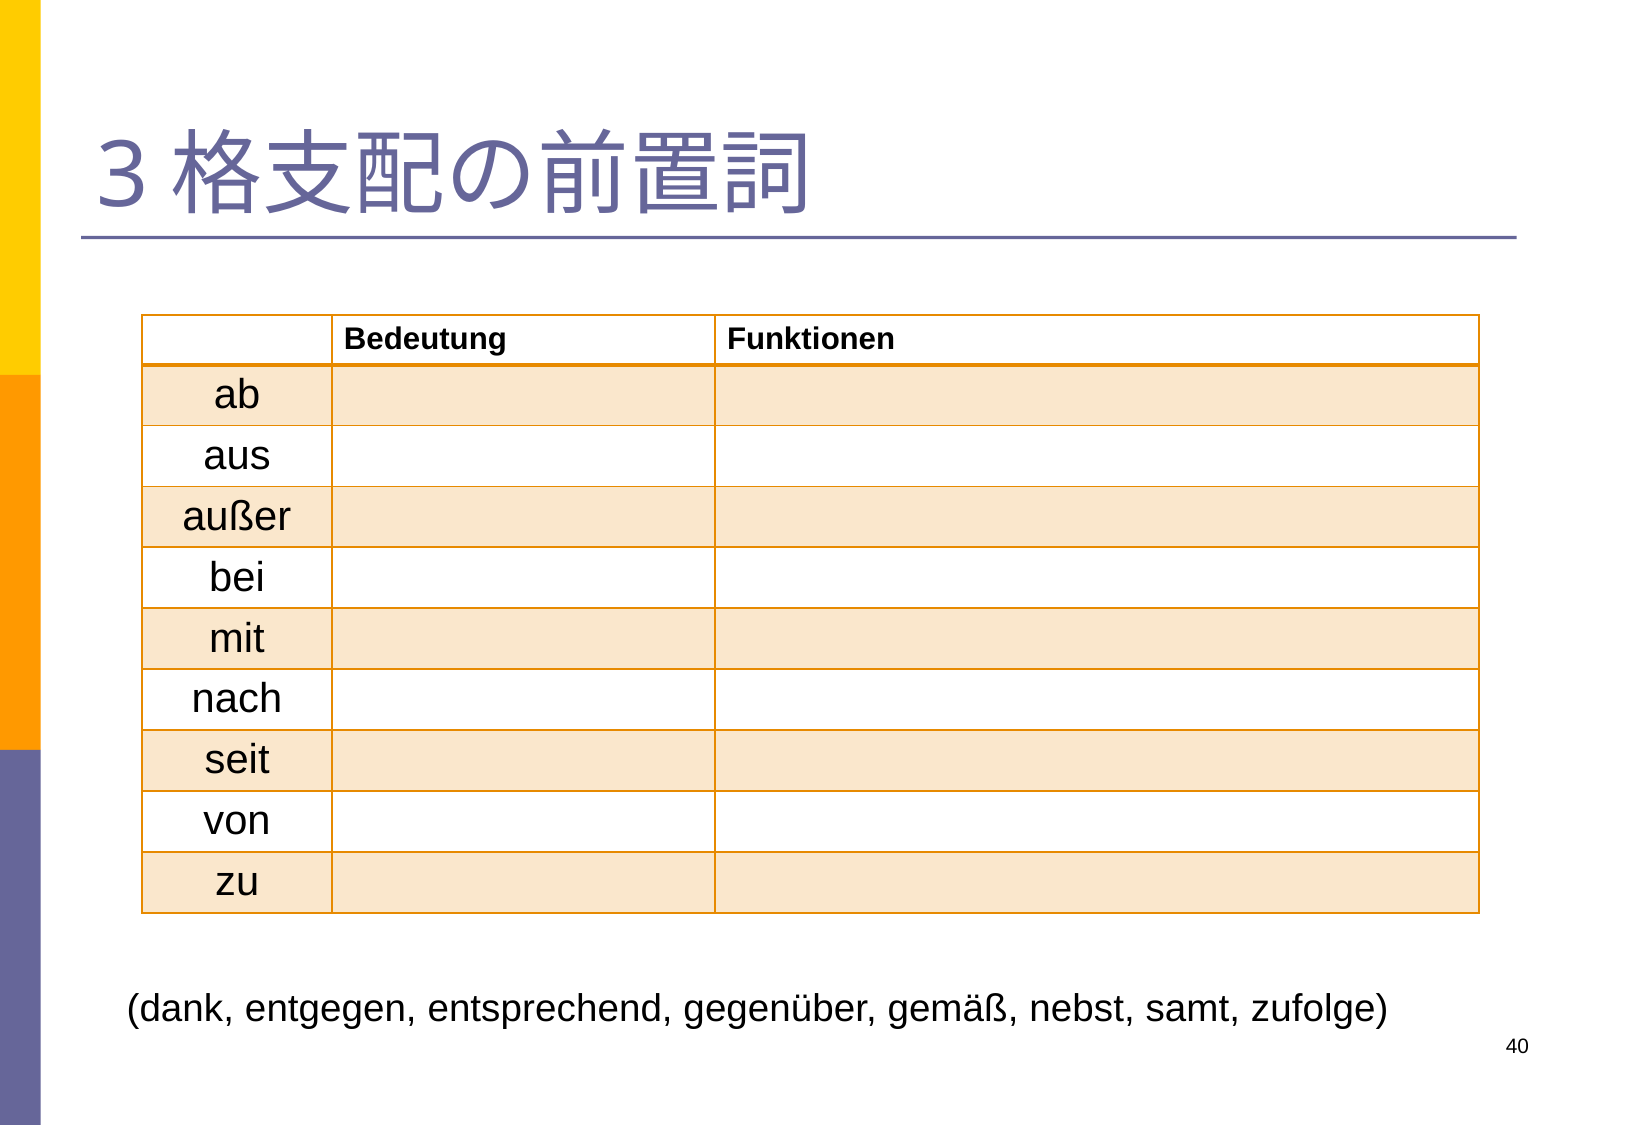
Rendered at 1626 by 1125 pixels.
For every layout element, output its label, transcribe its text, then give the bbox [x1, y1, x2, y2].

table_header Funktionen [716, 316, 1478, 363]
table_cell [716, 853, 1478, 912]
table_cell ab [143, 367, 331, 425]
table_cell [333, 548, 714, 607]
table_cell nach [143, 670, 331, 729]
table_cell außer [143, 487, 331, 546]
table_cell [716, 367, 1478, 425]
table_cell [716, 792, 1478, 851]
table_cell [716, 609, 1478, 668]
table_cell seit [143, 731, 331, 790]
table_cell [333, 367, 714, 425]
table_cell [716, 670, 1478, 729]
table_cell [716, 548, 1478, 607]
table_cell [716, 731, 1478, 790]
table_cell [333, 792, 714, 851]
table_cell [333, 853, 714, 912]
table_cell mit [143, 609, 331, 668]
slide_number 40 [1164, 1025, 1544, 1100]
table_cell von [143, 792, 331, 851]
table_cell aus [143, 426, 331, 486]
title 3格支配の前置詞 [81, 45, 1544, 233]
table_cell [333, 426, 714, 486]
table_cell [716, 487, 1478, 546]
table_cell [333, 487, 714, 546]
table_cell [716, 426, 1478, 486]
table_header [143, 316, 331, 363]
table_cell [333, 670, 714, 729]
list (dank, entgegen, entsprechend, gegenüber, gemäß, nebst, samt, zufolge) [111, 330, 1514, 1039]
table_cell bei [143, 548, 331, 607]
table_cell [333, 731, 714, 790]
table_cell zu [143, 853, 331, 912]
table_header Bedeutung [333, 316, 714, 363]
table_cell [333, 609, 714, 668]
